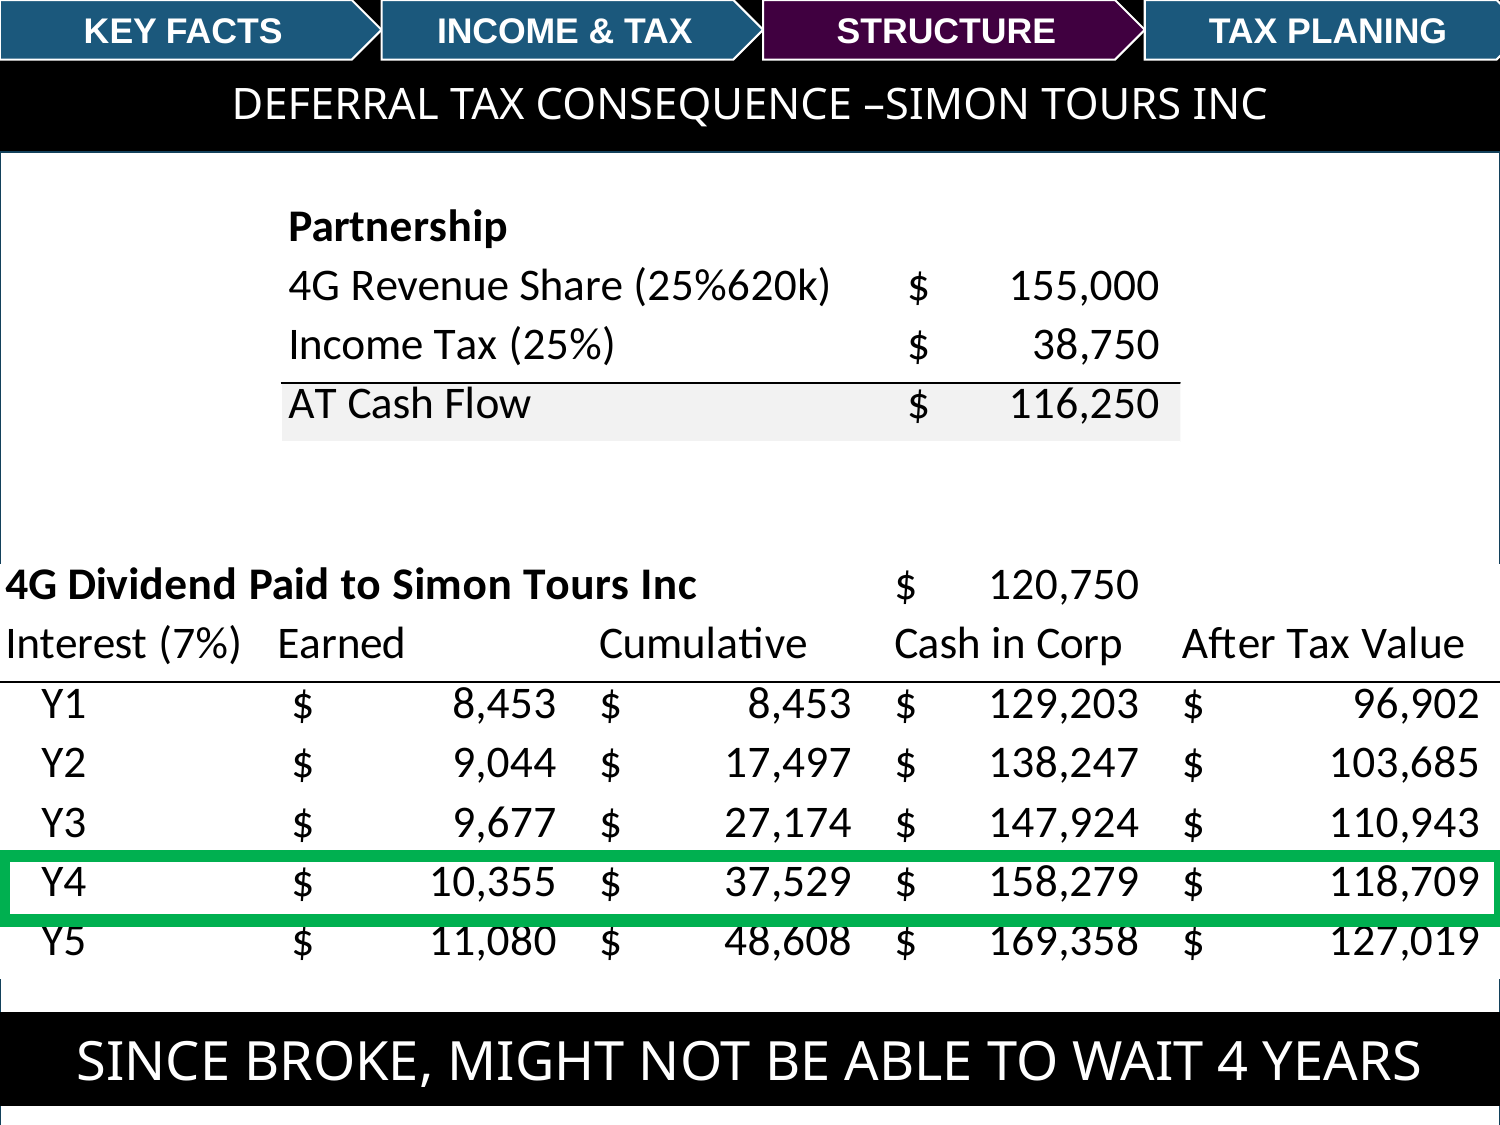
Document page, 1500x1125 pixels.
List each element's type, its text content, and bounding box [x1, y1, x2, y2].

picture [0, 562, 1500, 980]
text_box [0, 0, 1500, 60]
picture [280, 203, 1183, 443]
text_box Since broke, might not be able to wait 4 years [0, 1012, 1500, 1106]
title Deferral Tax consequence –simon tours inc [103, 60, 1397, 152]
